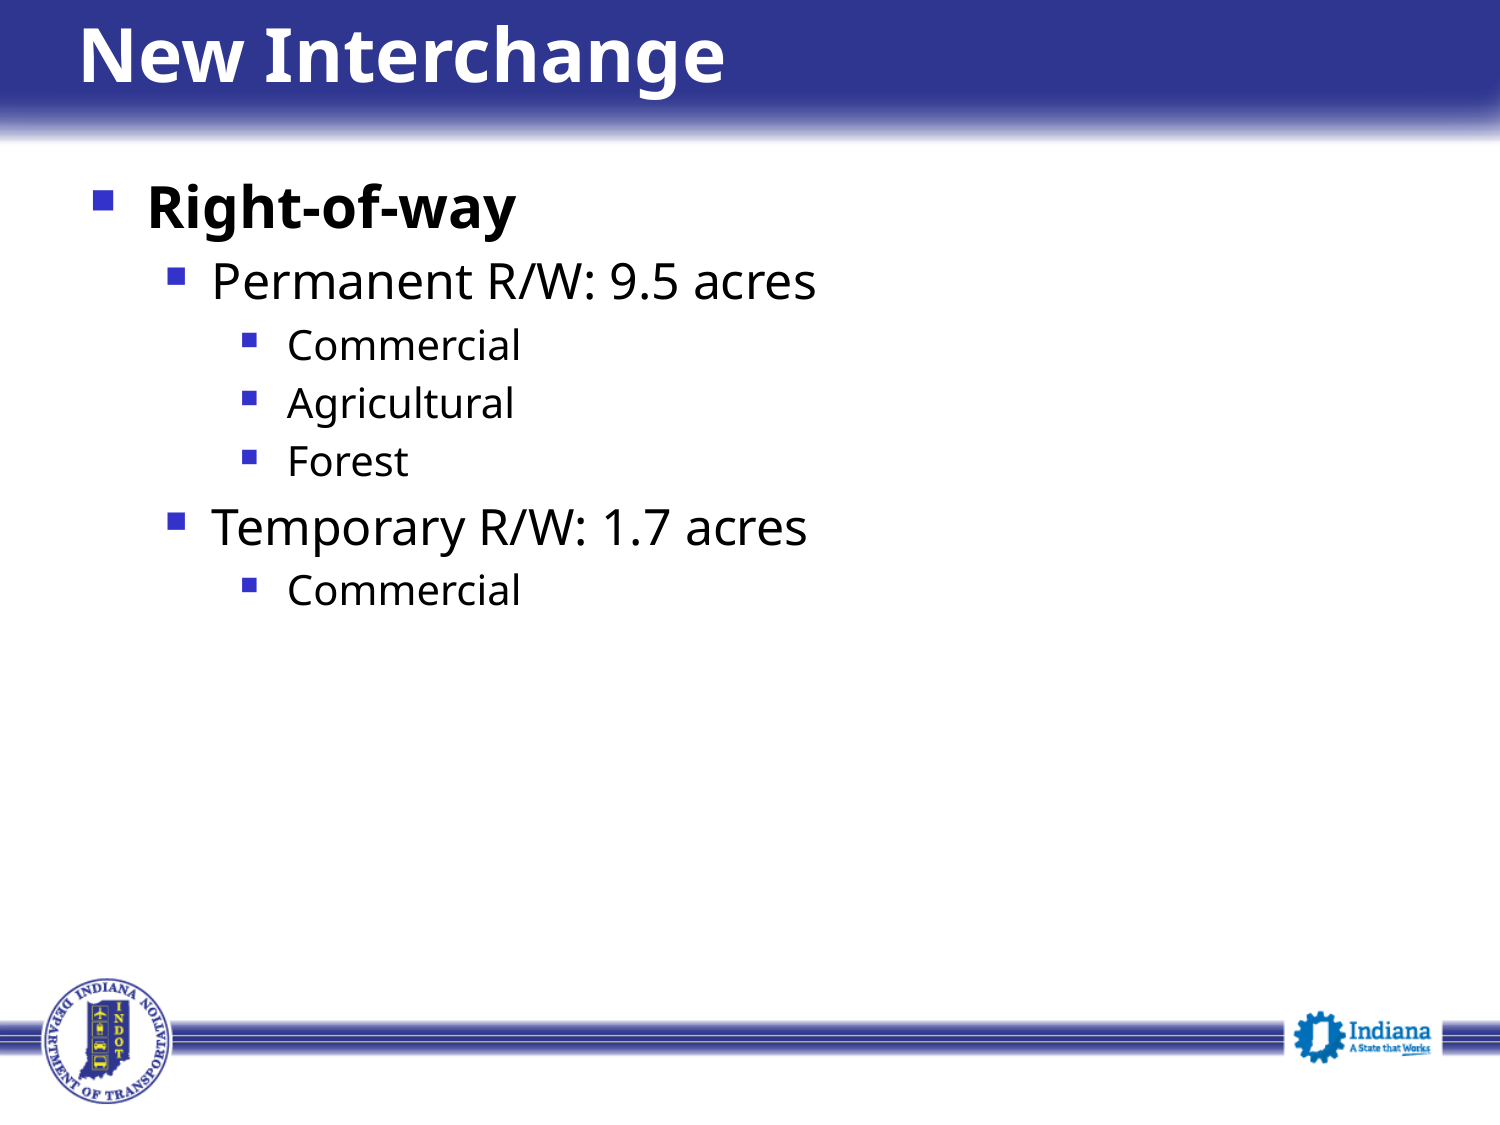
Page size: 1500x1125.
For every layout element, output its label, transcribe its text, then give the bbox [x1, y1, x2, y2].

picture [0, 944, 1500, 1125]
picture [0, 0, 1500, 288]
text_box [1299, 1050, 1475, 1100]
title New Interchange [62, 0, 1450, 138]
list Right-of-way Permanent R/W: 9.5 acres Commercial Agricultural Forest Temporary R/W: 1.7 acres Commercial [75, 162, 1275, 863]
